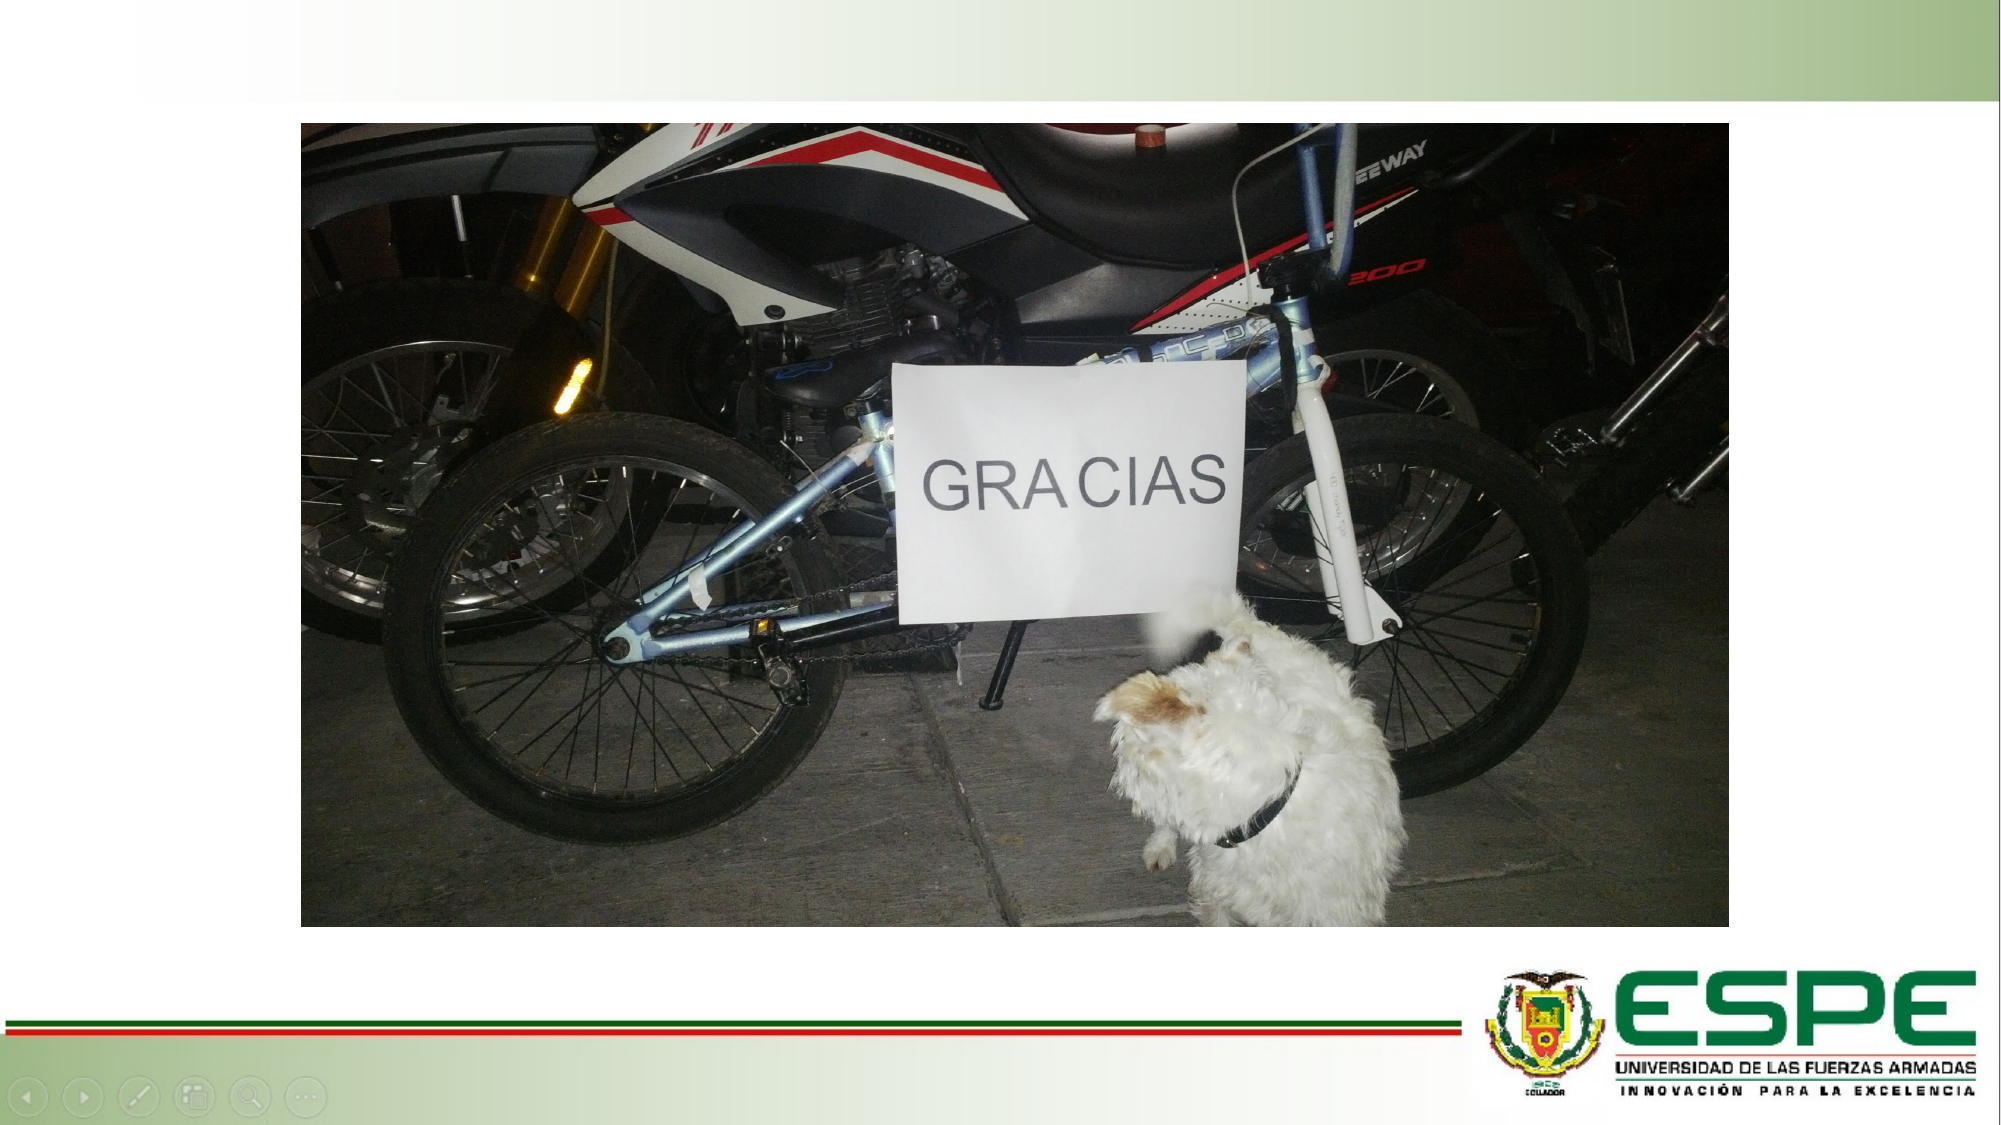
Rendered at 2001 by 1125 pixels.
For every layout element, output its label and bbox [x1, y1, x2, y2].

picture [0, 0, 2001, 1125]
list [301, 123, 1729, 927]
